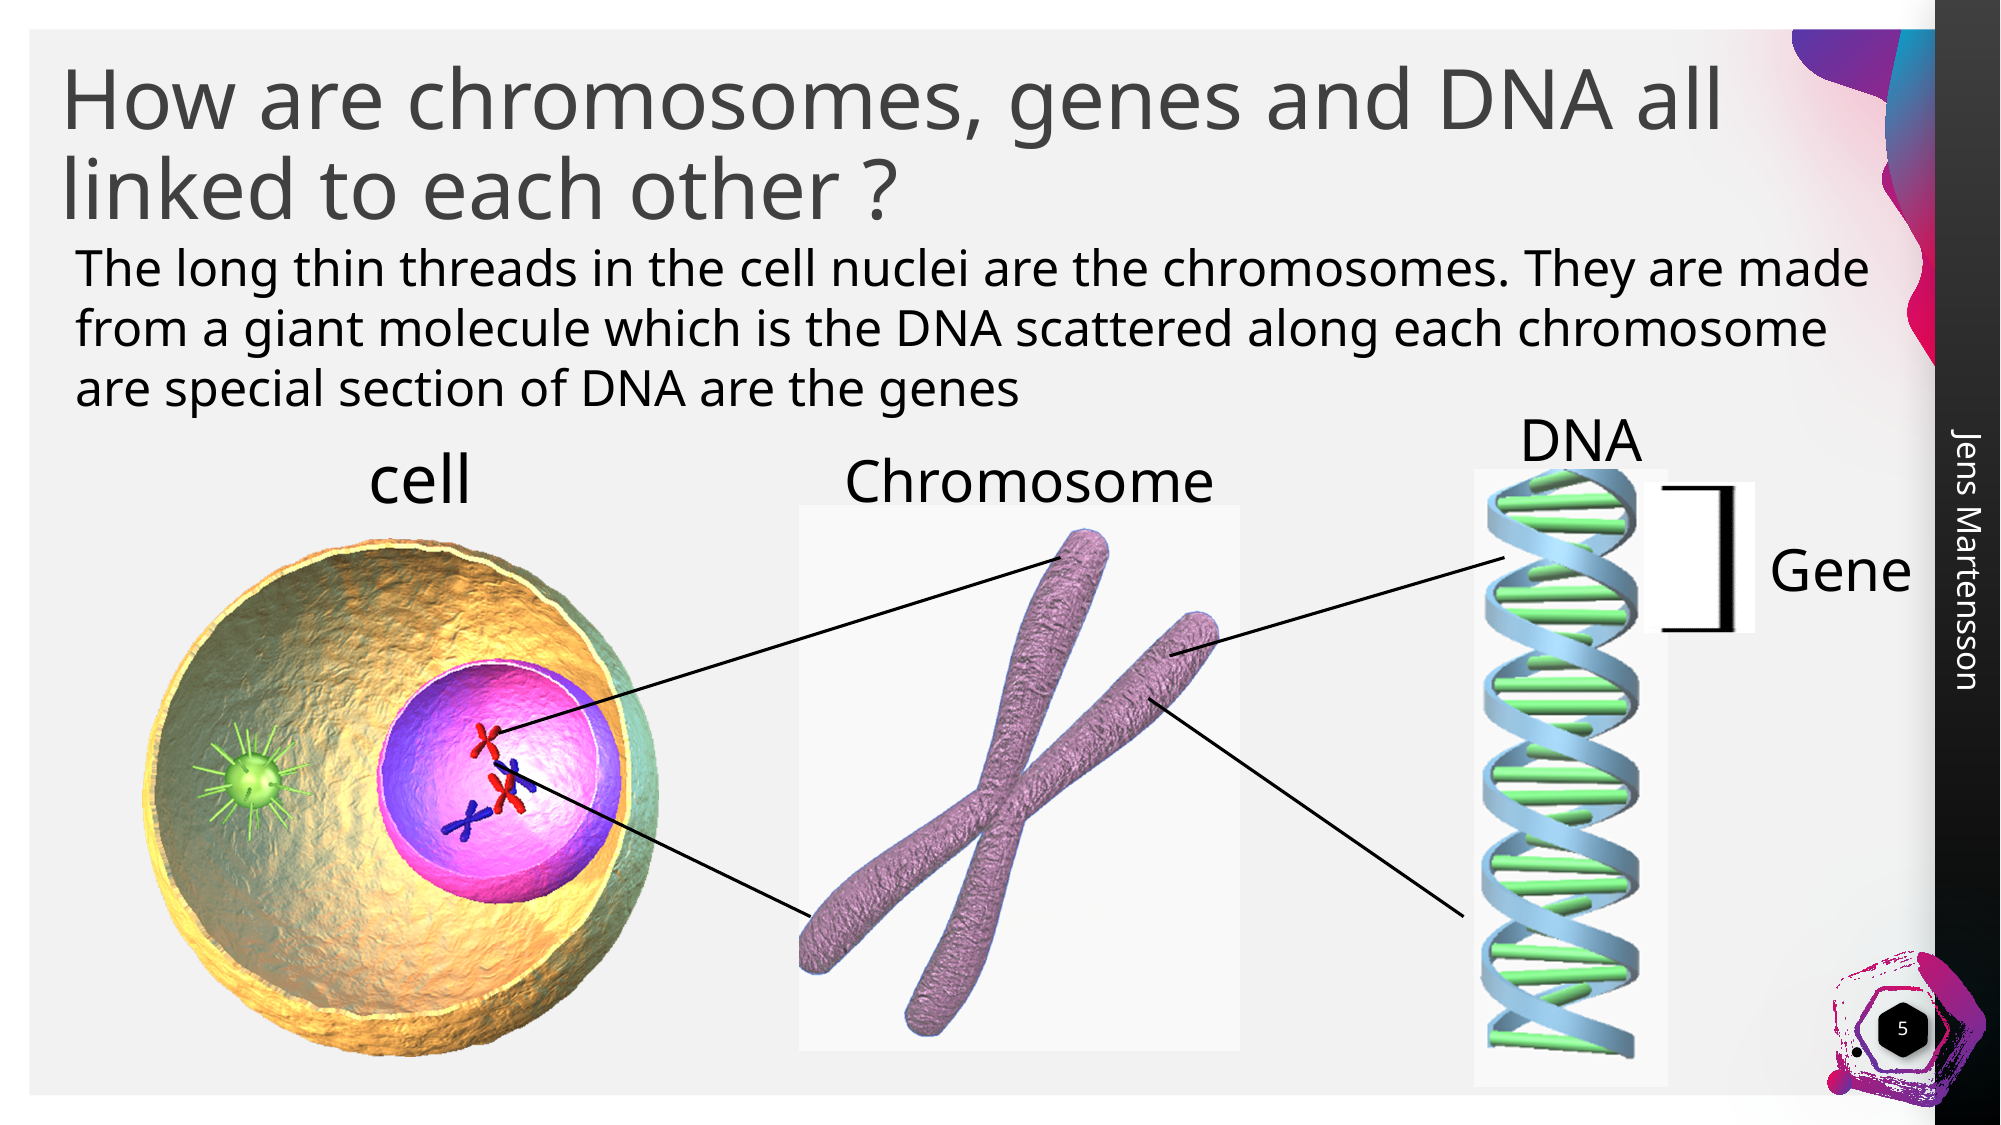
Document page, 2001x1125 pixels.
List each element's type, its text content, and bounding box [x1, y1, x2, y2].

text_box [1169, 557, 1505, 656]
title How are chromosomes, genes and DNA all linked to each other ? [60, 57, 1745, 176]
slide_number 5 [1872, 1001, 1934, 1057]
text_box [1148, 698, 1464, 917]
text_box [498, 557, 1061, 734]
picture [1474, 469, 1755, 1087]
picture [799, 505, 1240, 1051]
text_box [494, 763, 811, 917]
text_box Chromosome [829, 436, 1253, 522]
picture [141, 538, 659, 1057]
text_box cell [353, 429, 636, 525]
text_box DNA [1504, 395, 1699, 481]
text_box Gene [1755, 525, 1934, 611]
text_box The long thin threads in the cell nuclei are the chromosomes. They are made from a giant molecule which is the DNA scattered along each chromosome are special section of DNA are the genes [60, 228, 1902, 424]
